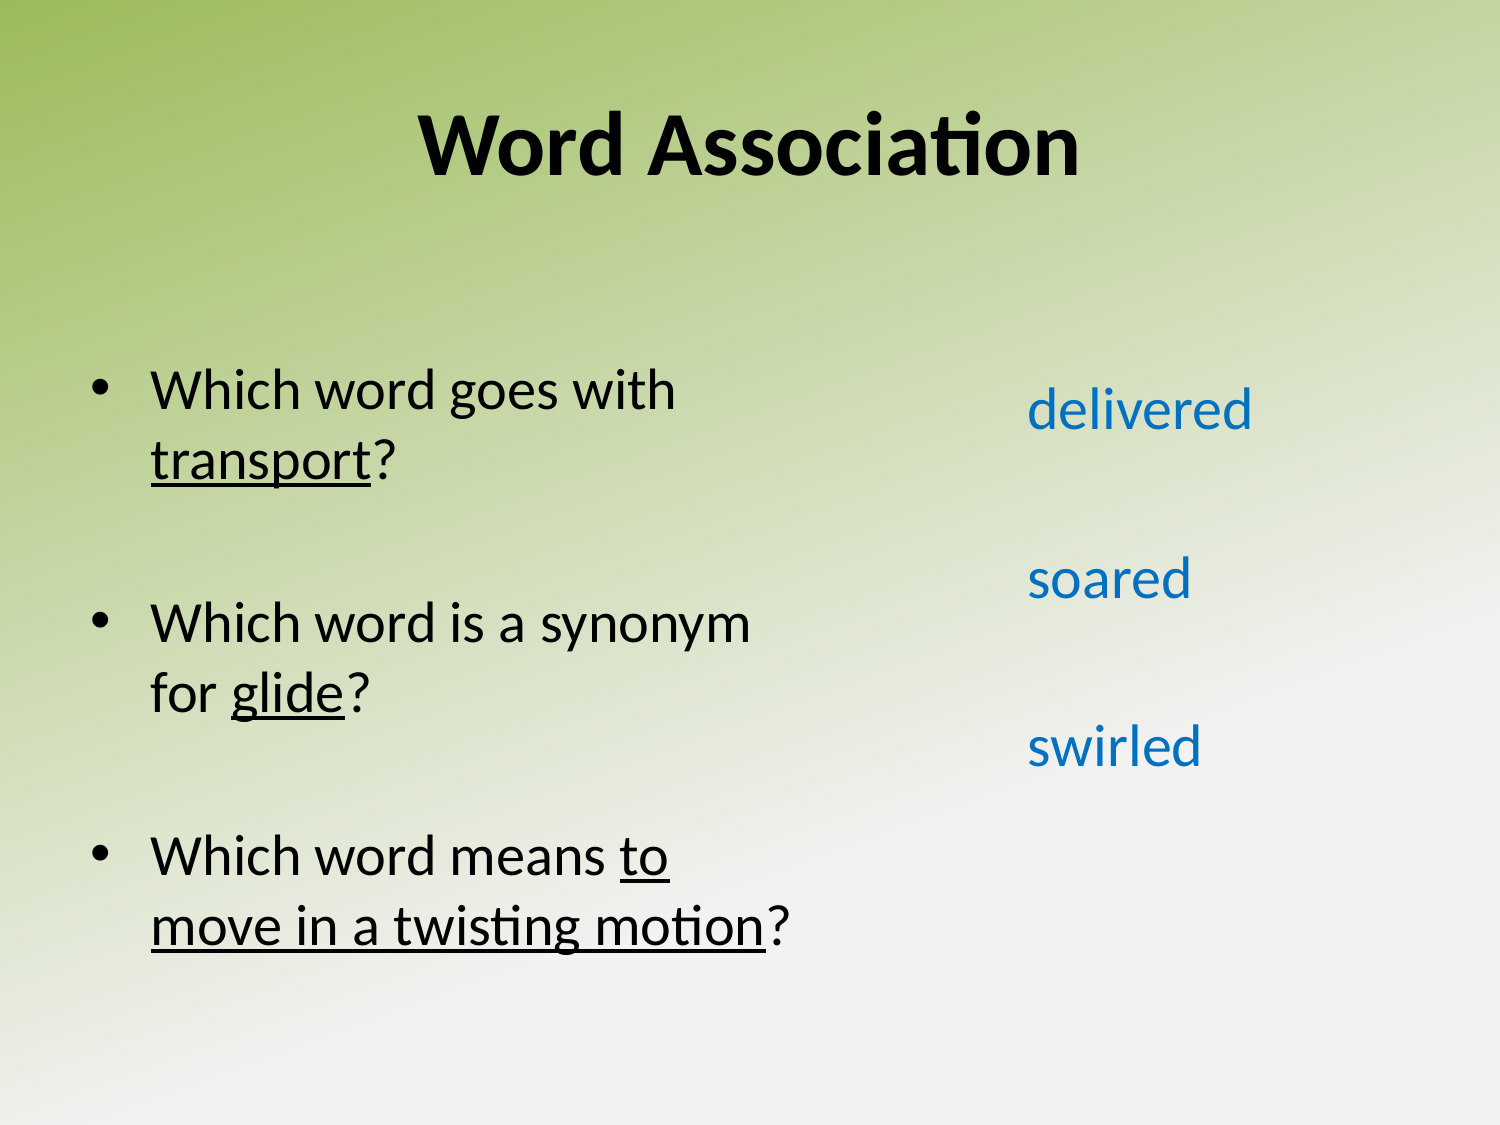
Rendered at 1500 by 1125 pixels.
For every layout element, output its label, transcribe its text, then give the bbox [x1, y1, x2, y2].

title Word Association [75, 45, 1425, 233]
list Which word goes with transport? Which word is a synonym for glide? Which word means to move in a twisting motion? [75, 262, 813, 1050]
list delivered soared swirled [1012, 362, 1400, 788]
